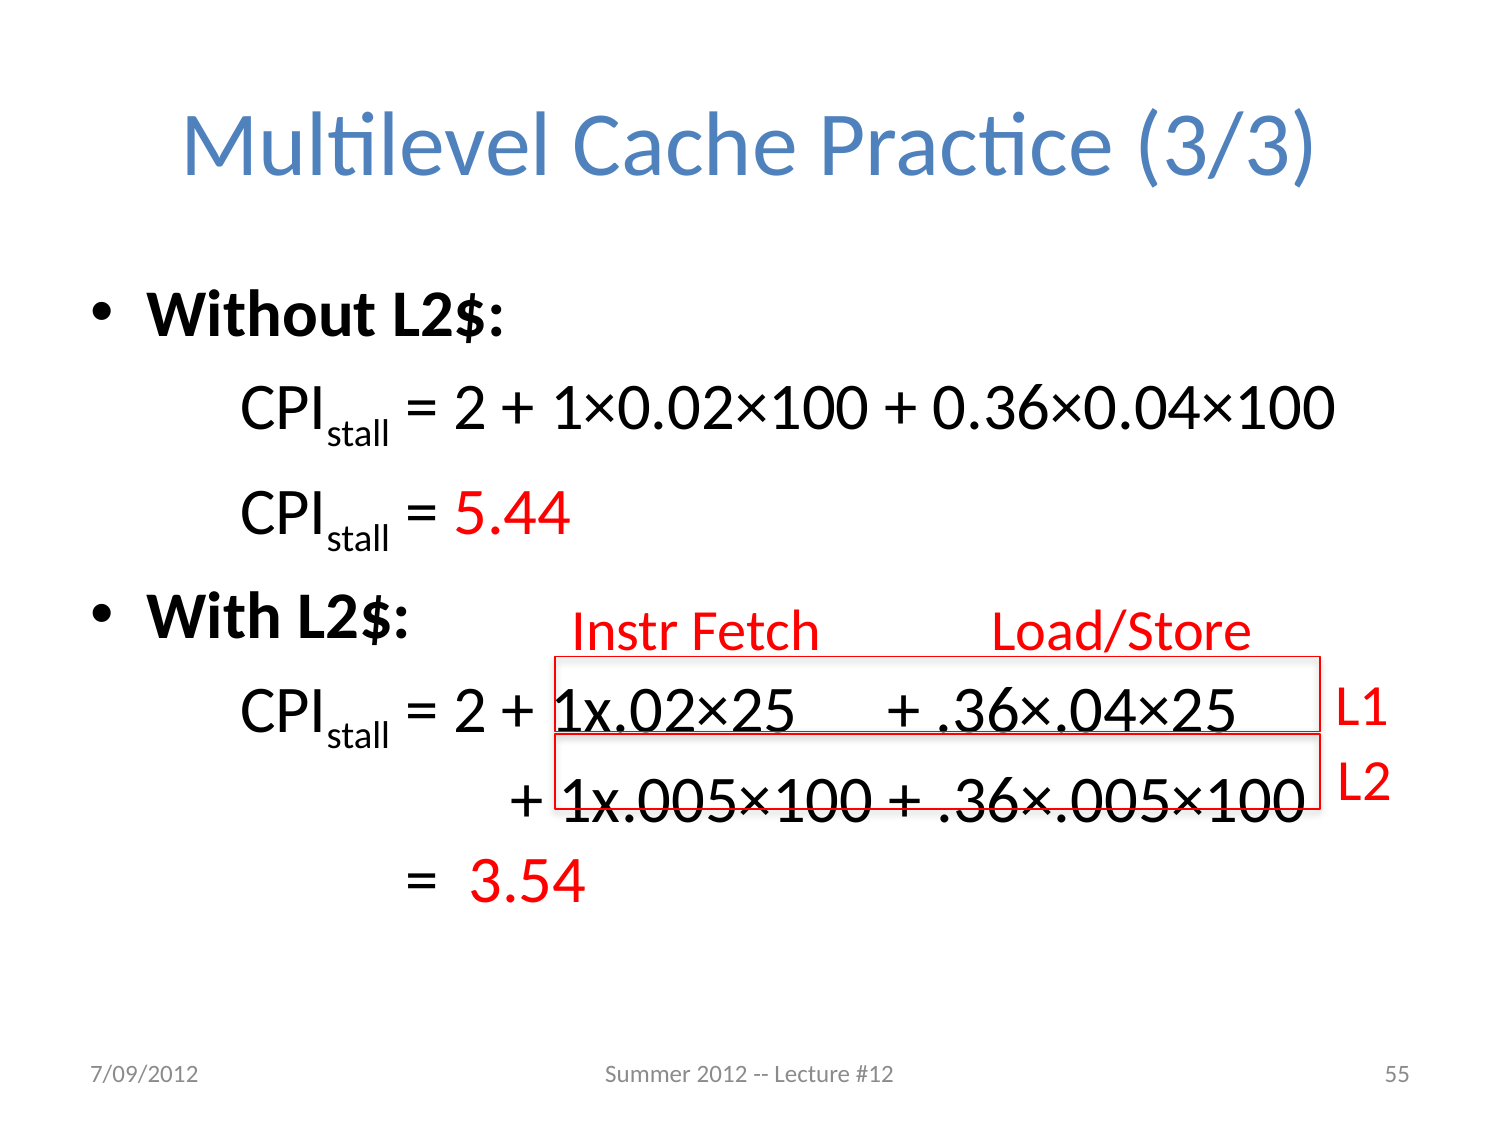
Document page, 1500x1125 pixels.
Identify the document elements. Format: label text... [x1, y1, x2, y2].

title Multilevel Cache Practice (3/3) [75, 45, 1425, 233]
footer Summer 2012 -- Lecture #12 [512, 1042, 988, 1103]
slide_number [75, 1042, 425, 1103]
slide_number 55 [1074, 1042, 1425, 1103]
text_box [554, 584, 1411, 826]
list Without L2$: CPIstall = 2 + 1×0.02×100 + 0.36×0.04×100 CPIstall = 5.44 With L2$: CPIstall = 2 + 1x.02×25 + .36×.04×25 + 1x.005×100 + .36×.005×100 CPIstall = 3.54 [75, 262, 1425, 1005]
